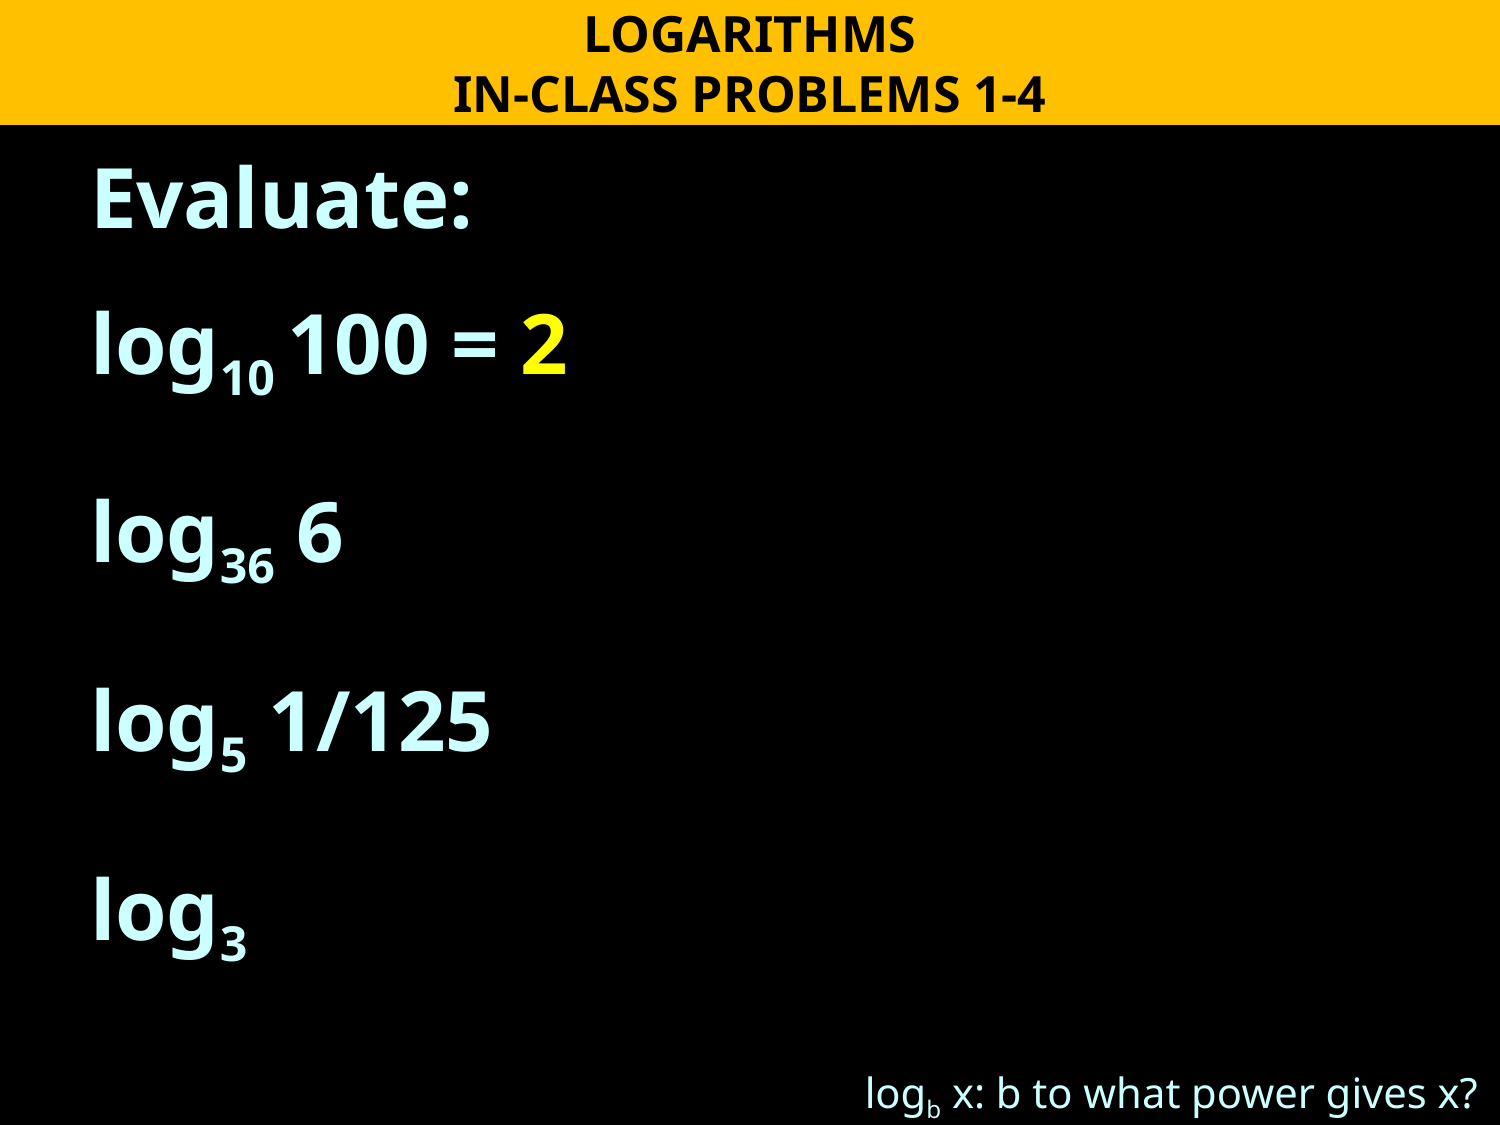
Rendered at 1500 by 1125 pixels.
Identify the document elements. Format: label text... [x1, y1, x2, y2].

text_box LOGARITHMS IN-CLASS PROBLEMS 1-4 [0, 0, 1500, 125]
text_box logb x: b to what power gives x? [849, 1059, 1500, 1125]
